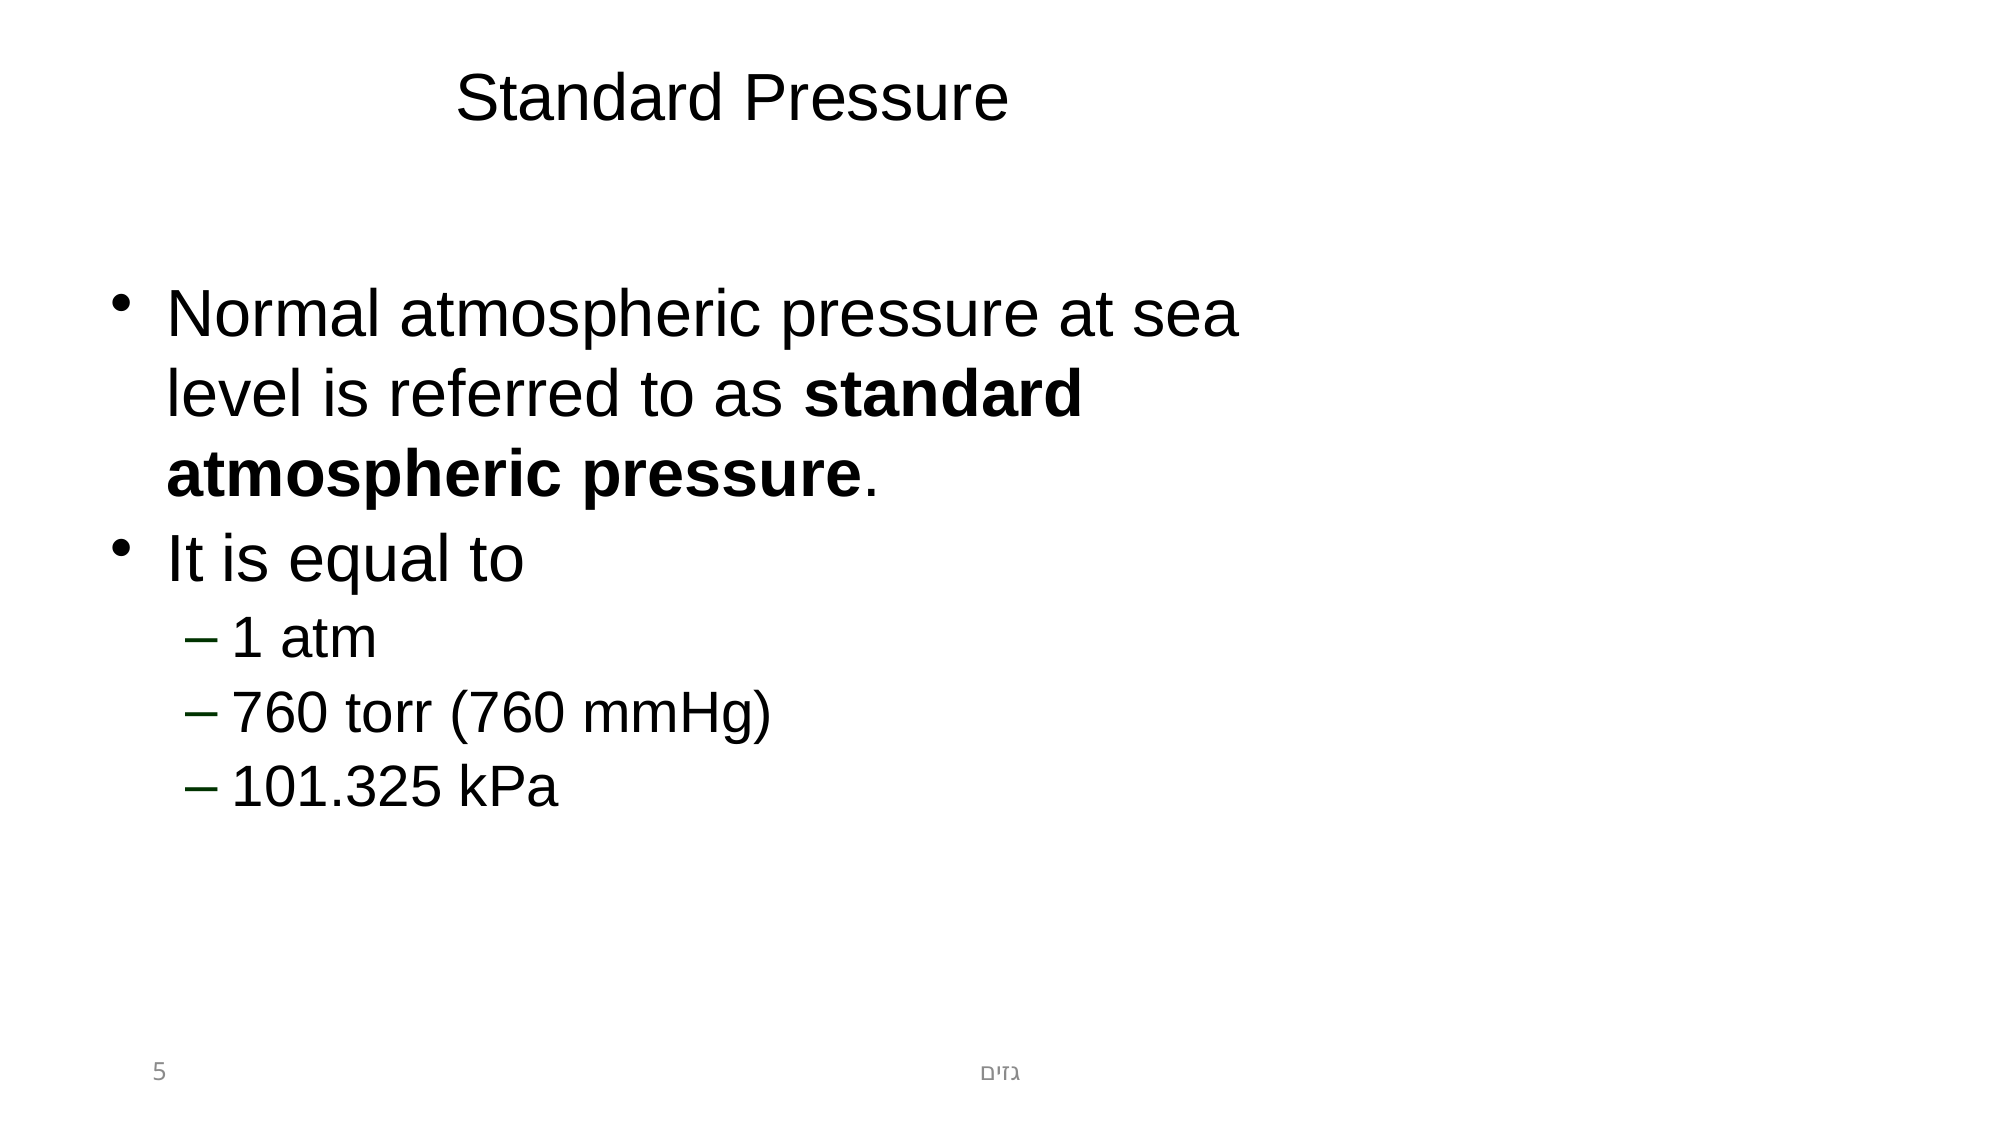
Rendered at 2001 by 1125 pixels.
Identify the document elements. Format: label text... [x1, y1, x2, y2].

text_box Standard Pressure [0, 0, 1483, 188]
footer גזים [662, 1042, 1338, 1103]
slide_number 5 [137, 1042, 588, 1103]
text_box Normal atmospheric pressure at sea level is referred to as standard atmospheric pressure. It is equal to 1 atm 760 torr (760 mmHg) 101.325 kPa [95, 262, 1371, 938]
